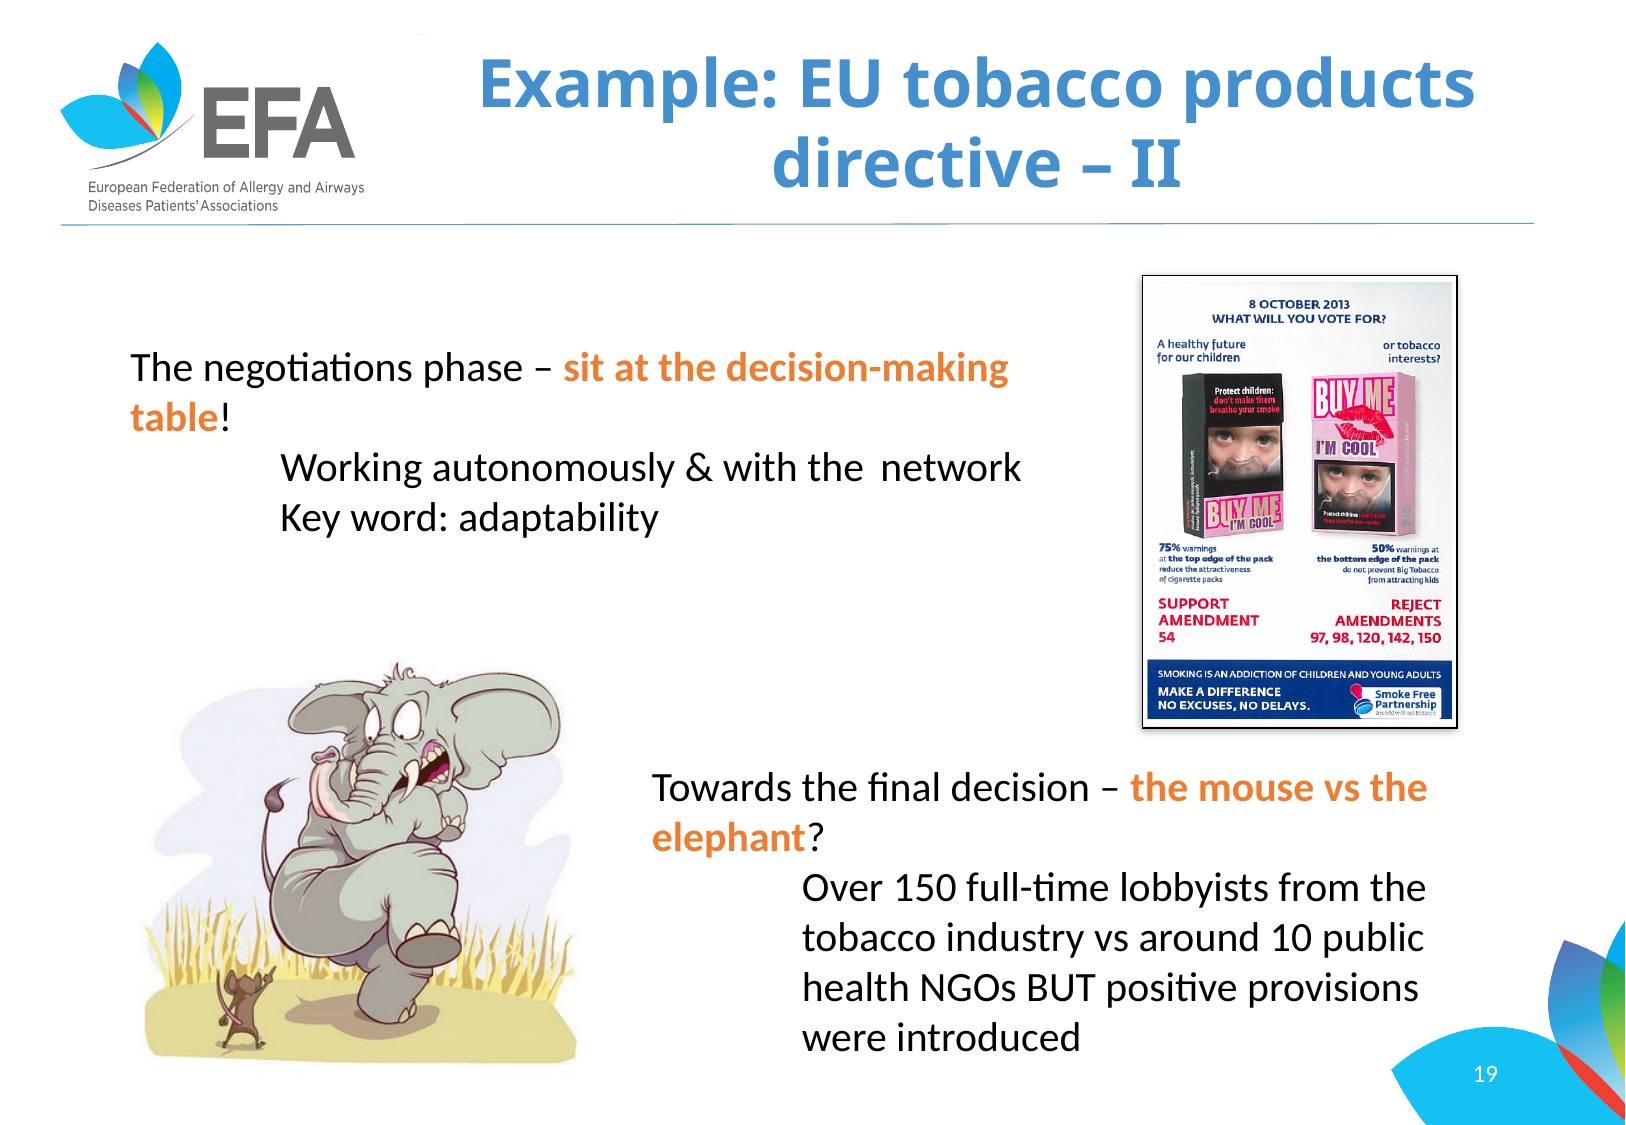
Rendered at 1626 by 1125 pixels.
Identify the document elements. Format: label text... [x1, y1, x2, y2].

picture [1143, 276, 1457, 728]
picture [115, 642, 616, 1106]
text_box Towards the final decision – the mouse vs the elephant? Over 150 full-time lobbyists from the tobacco industry vs around 10 public health NGOs BUT positive provisions were introduced [637, 302, 1522, 1118]
picture [1345, 885, 1625, 1125]
text_box Example: EU tobacco products directive – II [415, 33, 1554, 209]
text_box The negotiations phase – sit at the decision-making table! Working autonomously & with the network Key word: adaptability [115, 332, 1079, 548]
picture [60, 42, 364, 211]
